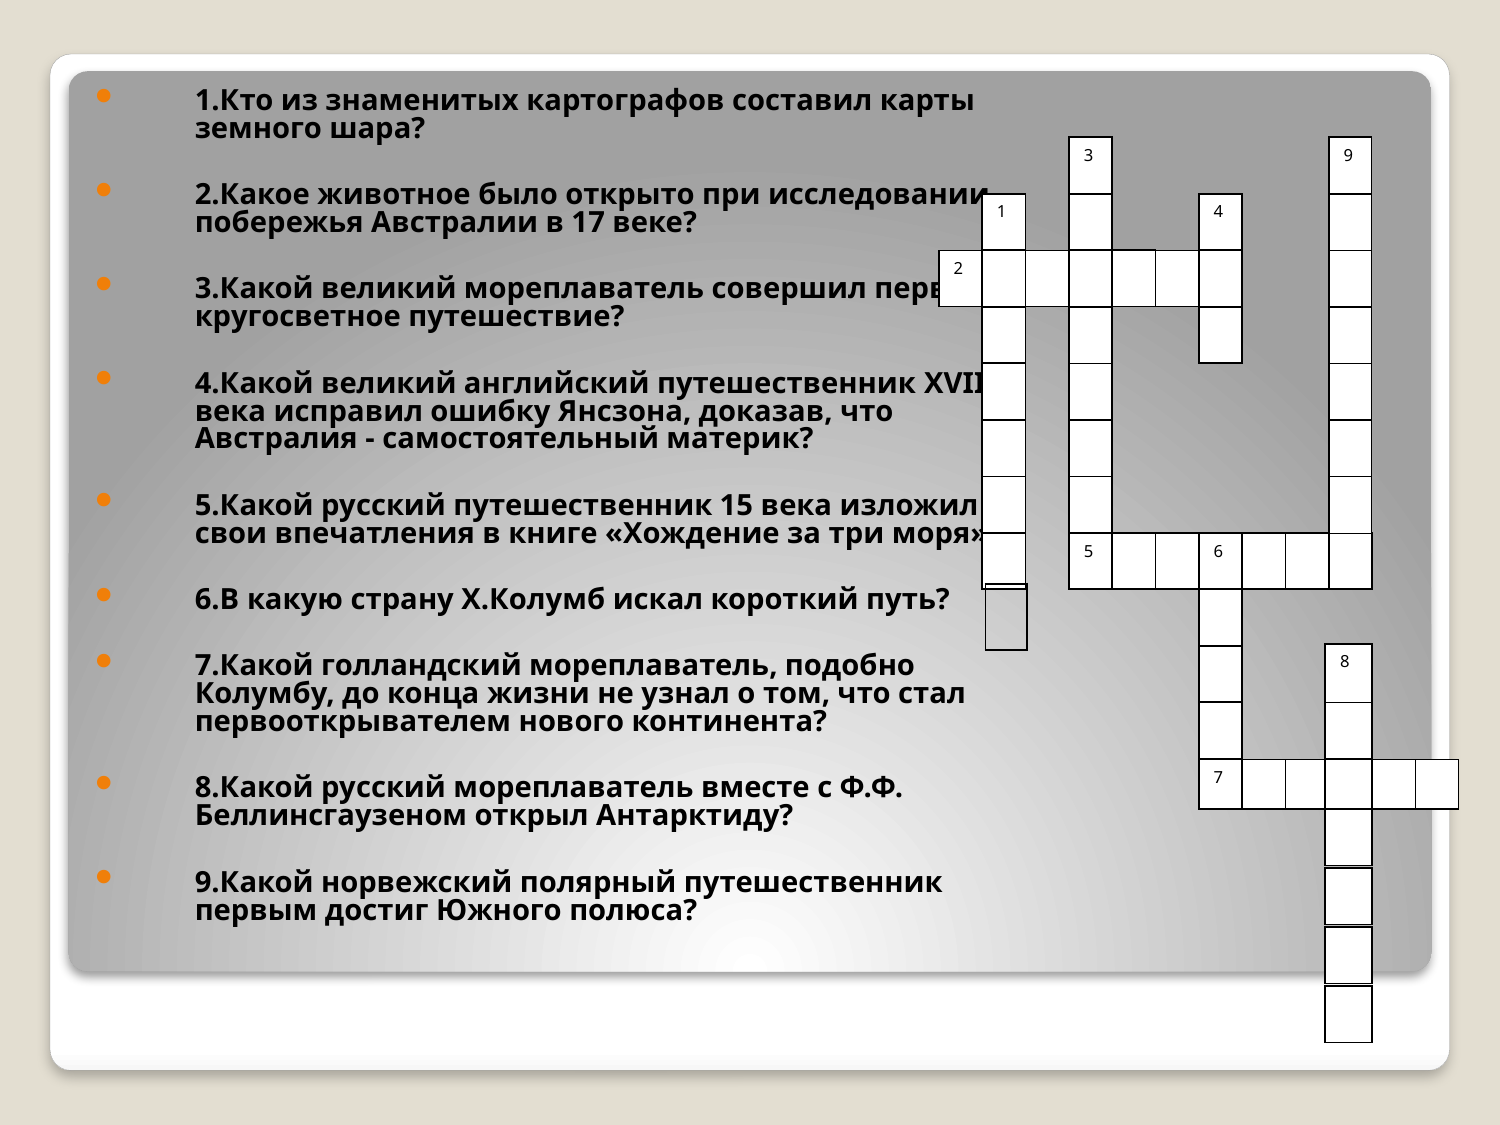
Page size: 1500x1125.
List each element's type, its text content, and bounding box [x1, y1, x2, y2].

list 1.Кто из знаменитых картографов составил карты земного шара? 2.Какое животное было открыто при исследовании побережья Австралии в 17 веке? 3.Какой великий мореплаватель совершил первое кругосветное путешествие? 4.Какой великий английский путешественник XVIII века исправил ошибку Янсзона, доказав, что Австралия - самостоятельный материк? 5.Какой русский путешественник 15 века изложил свои впечатления в книге «Хождение за три моря»? 6.В какую страну Х.Колумб искал короткий путь? 7.Какой голландский мореплаватель, подобно Колумбу, до конца жизни не узнал о том, что стал первооткрывателем нового континента? 8.Какой русский мореплаватель вместе с Ф.Ф. Беллинсгаузеном открыл Антарктиду? 9.Какой норвежский полярный путешественник первым достиг Южного полюса? [64, 0, 1040, 827]
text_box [938, 136, 1459, 1043]
